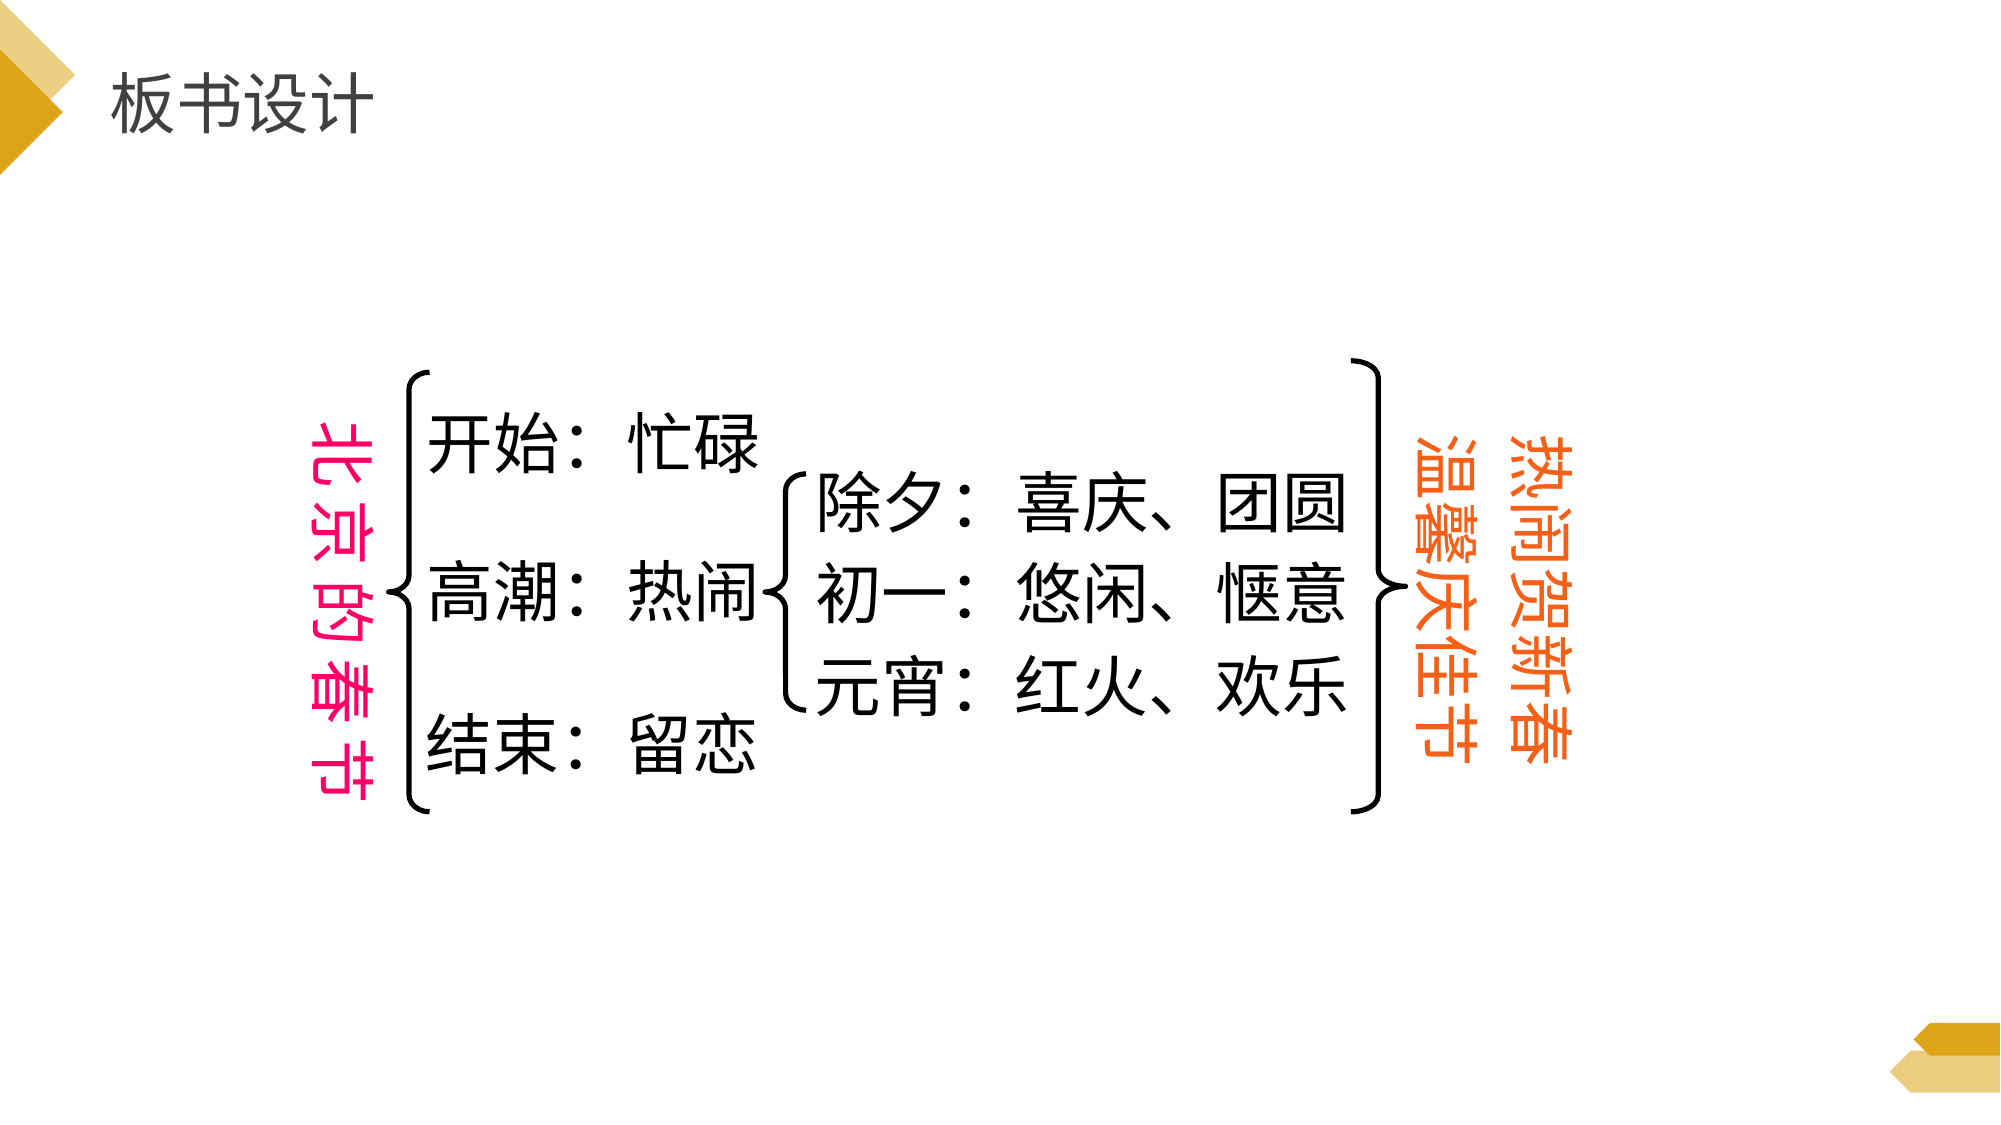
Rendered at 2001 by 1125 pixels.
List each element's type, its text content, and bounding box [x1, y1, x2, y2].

text_box 元宵：红火、欢乐 [800, 637, 1382, 733]
text_box 除夕：喜庆、团圆 [800, 453, 1382, 544]
text_box [1350, 360, 1379, 453]
text_box 开始：忙碌 [411, 394, 802, 490]
text_box 热闹贺新春 温馨庆佳节 [1389, 418, 1607, 771]
text_box [765, 474, 800, 710]
text_box [1382, 578, 1389, 595]
text_box [388, 372, 430, 812]
text_box 结束：留恋 [410, 695, 801, 791]
text_box 板书设计 [94, 54, 772, 150]
text_box [1350, 733, 1379, 812]
text_box 高潮：热闹 [411, 542, 785, 638]
text_box 北京的春节 [279, 396, 392, 829]
text_box 初一：悠闲、惬意 [800, 544, 1382, 637]
